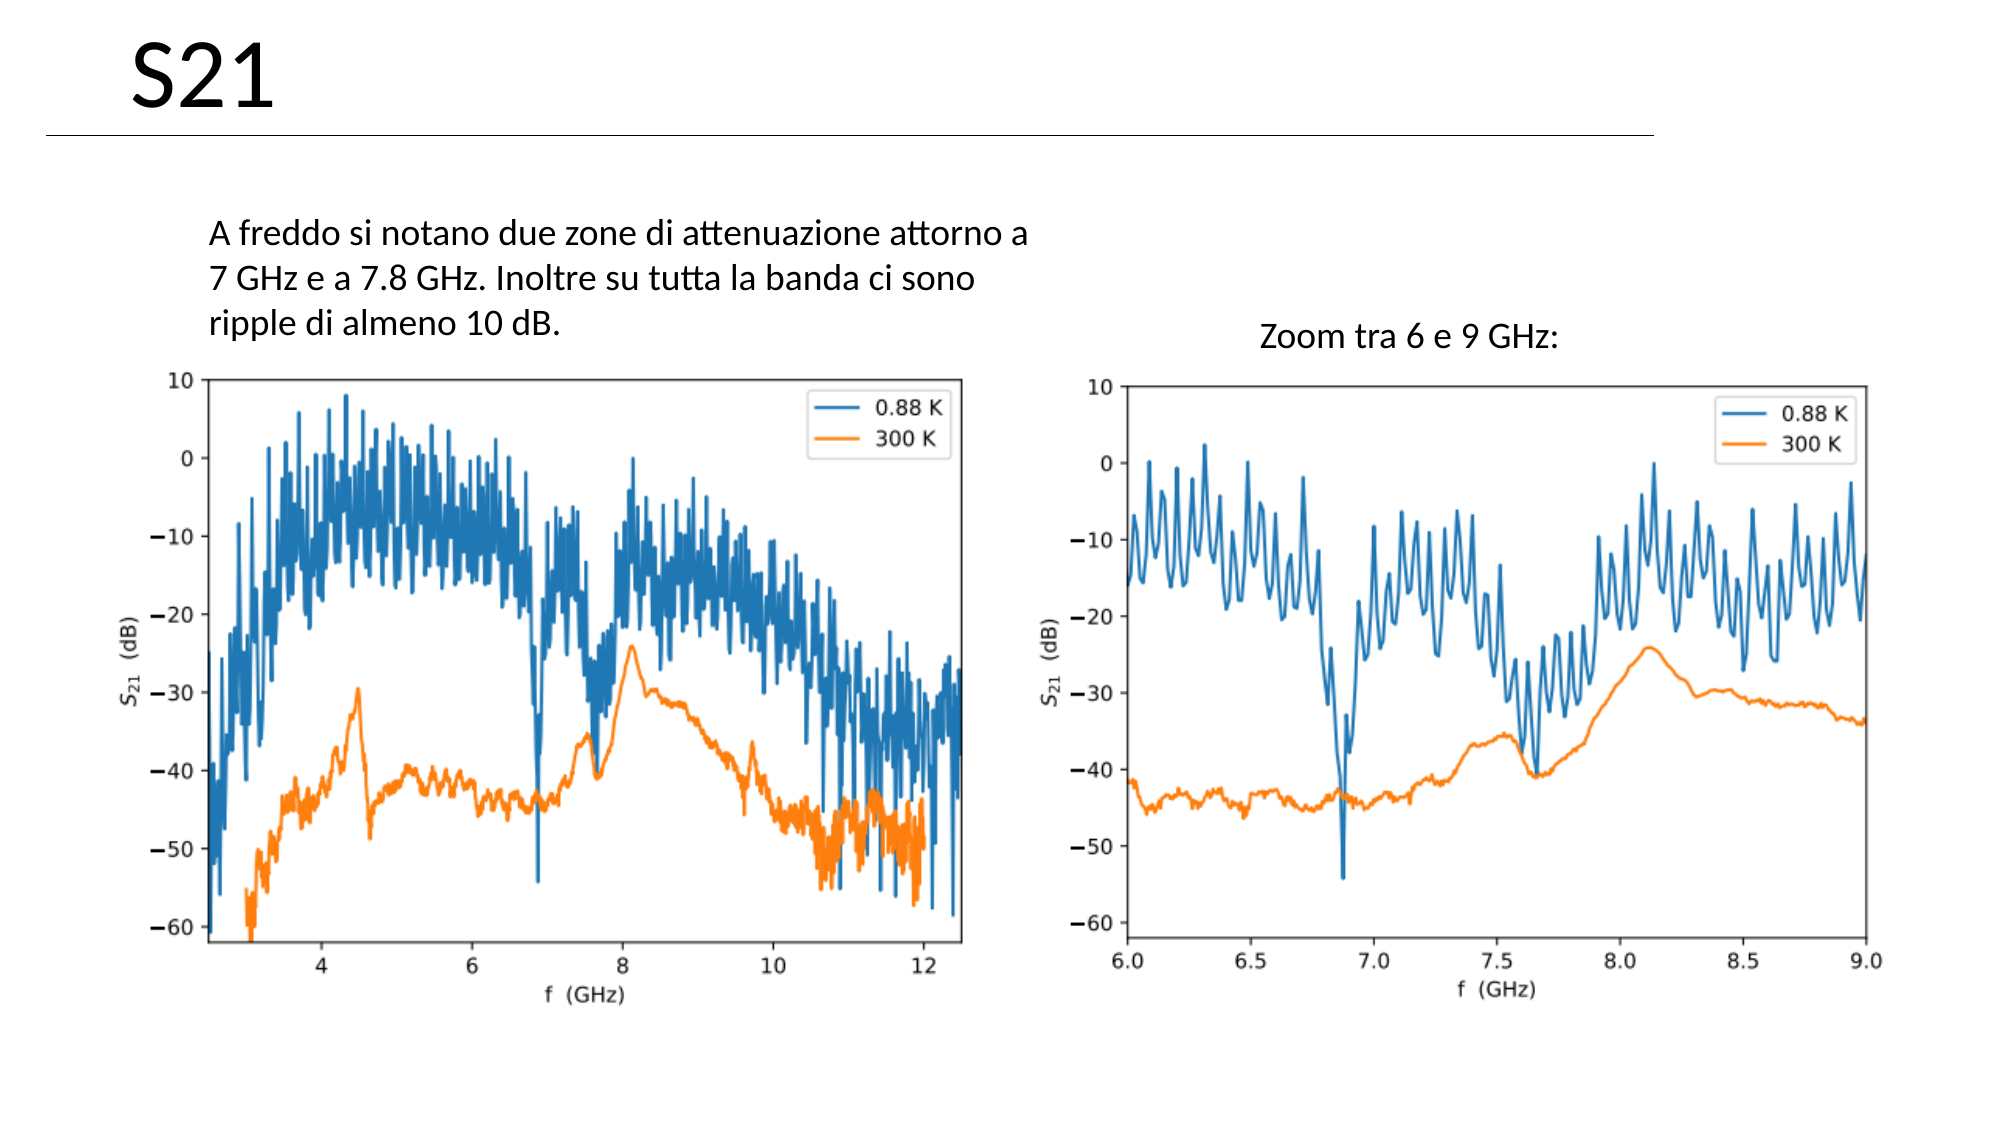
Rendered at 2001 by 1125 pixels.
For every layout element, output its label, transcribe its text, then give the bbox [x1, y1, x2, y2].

text_box S21 [115, 0, 294, 135]
picture [105, 358, 974, 1019]
text_box A freddo si notano due zone di attenuazione attorno a 7 GHz e a 7.8 GHz. Inoltre su tutta la banda ci sono ripple di almeno 10 dB. [193, 200, 1062, 351]
text_box Zoom tra 6 e 9 GHz: [1245, 303, 2000, 364]
picture [1026, 364, 1895, 1013]
